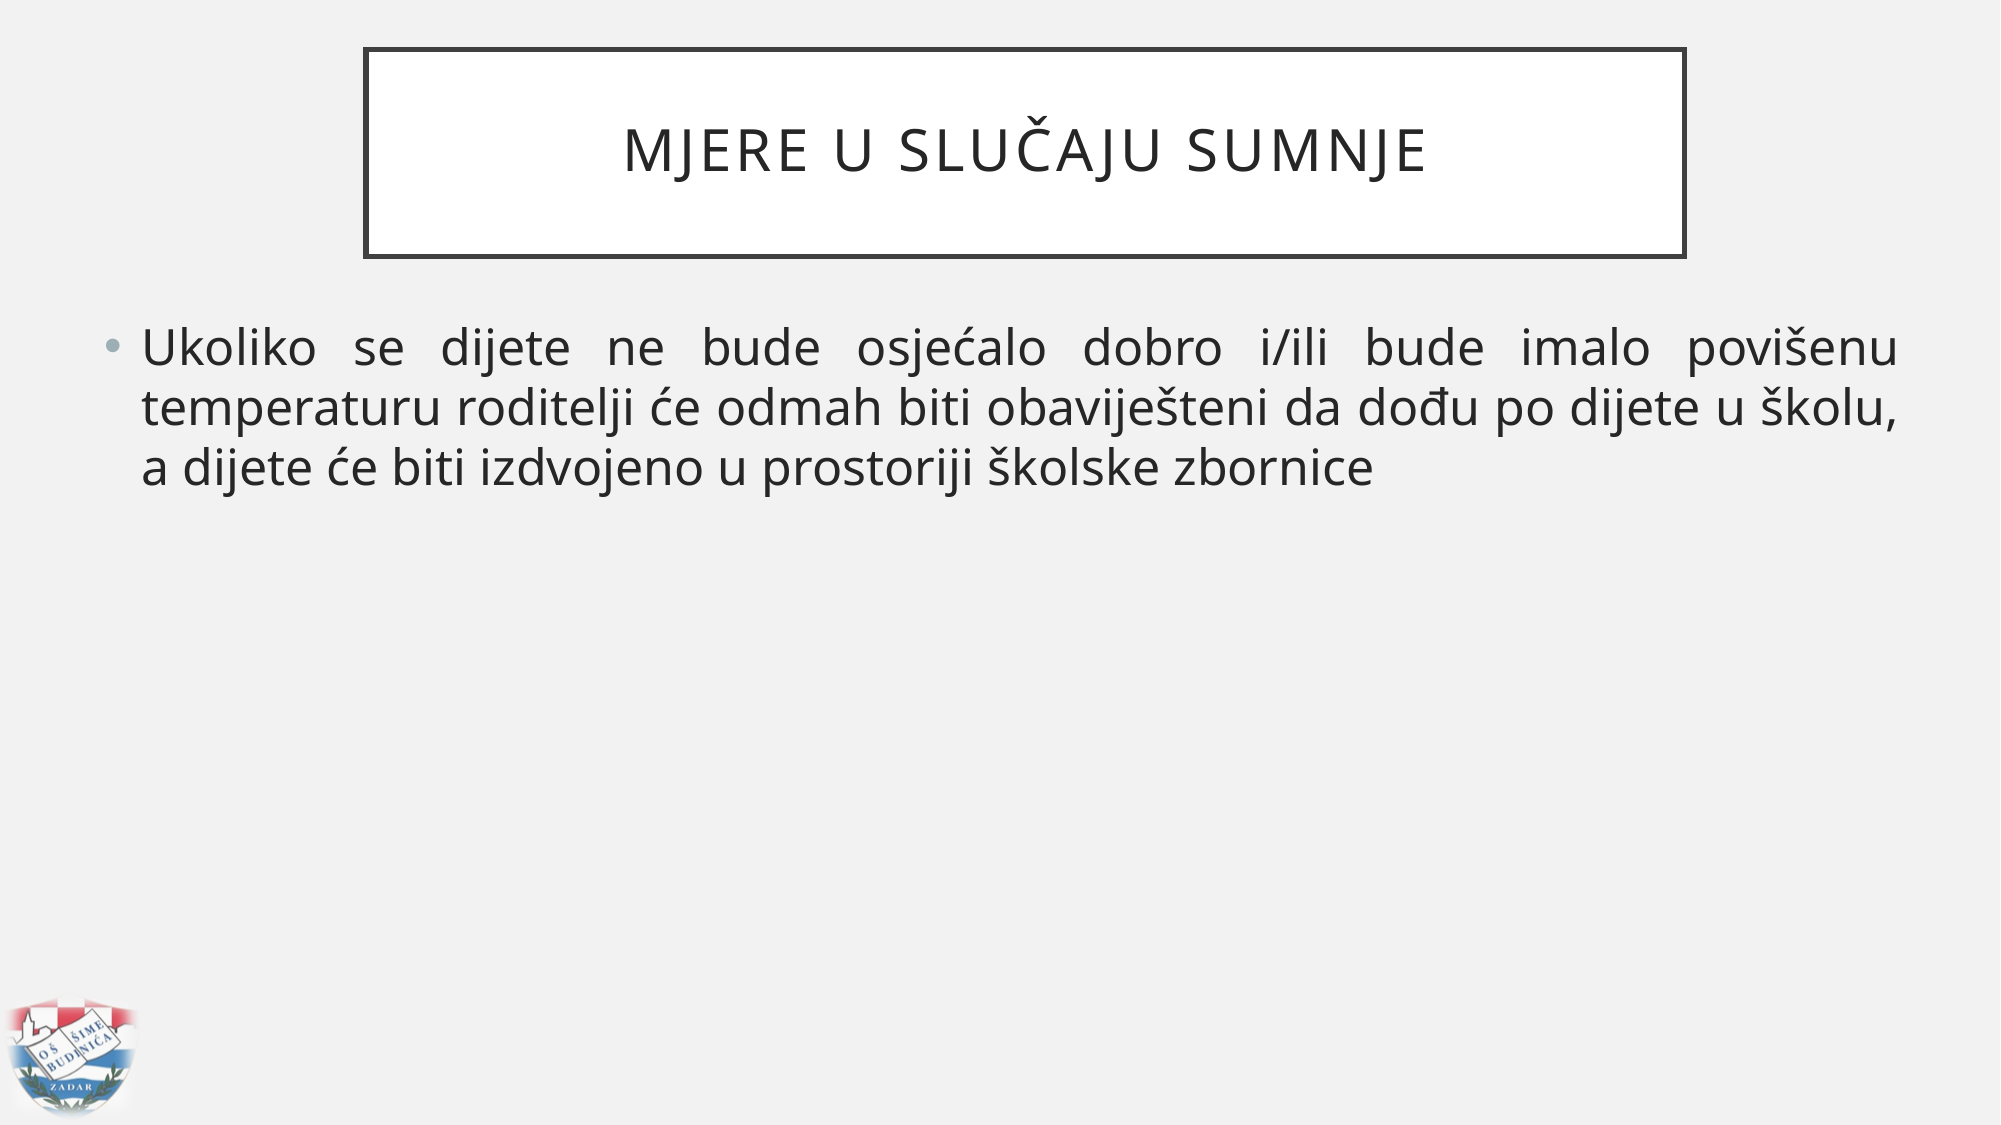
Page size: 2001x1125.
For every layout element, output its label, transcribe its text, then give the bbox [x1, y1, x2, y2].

list Ukoliko se dijete ne bude osjećalo dobro i/ili bude imalo povišenu temperaturu roditelji će odmah biti obaviješteni da dođu po dijete u školu, a dijete će biti izdvojeno u prostoriji školske zbornice [89, 308, 1916, 1076]
picture [0, 989, 145, 1125]
title Mjere u slučaju sumnje [363, 47, 1687, 259]
